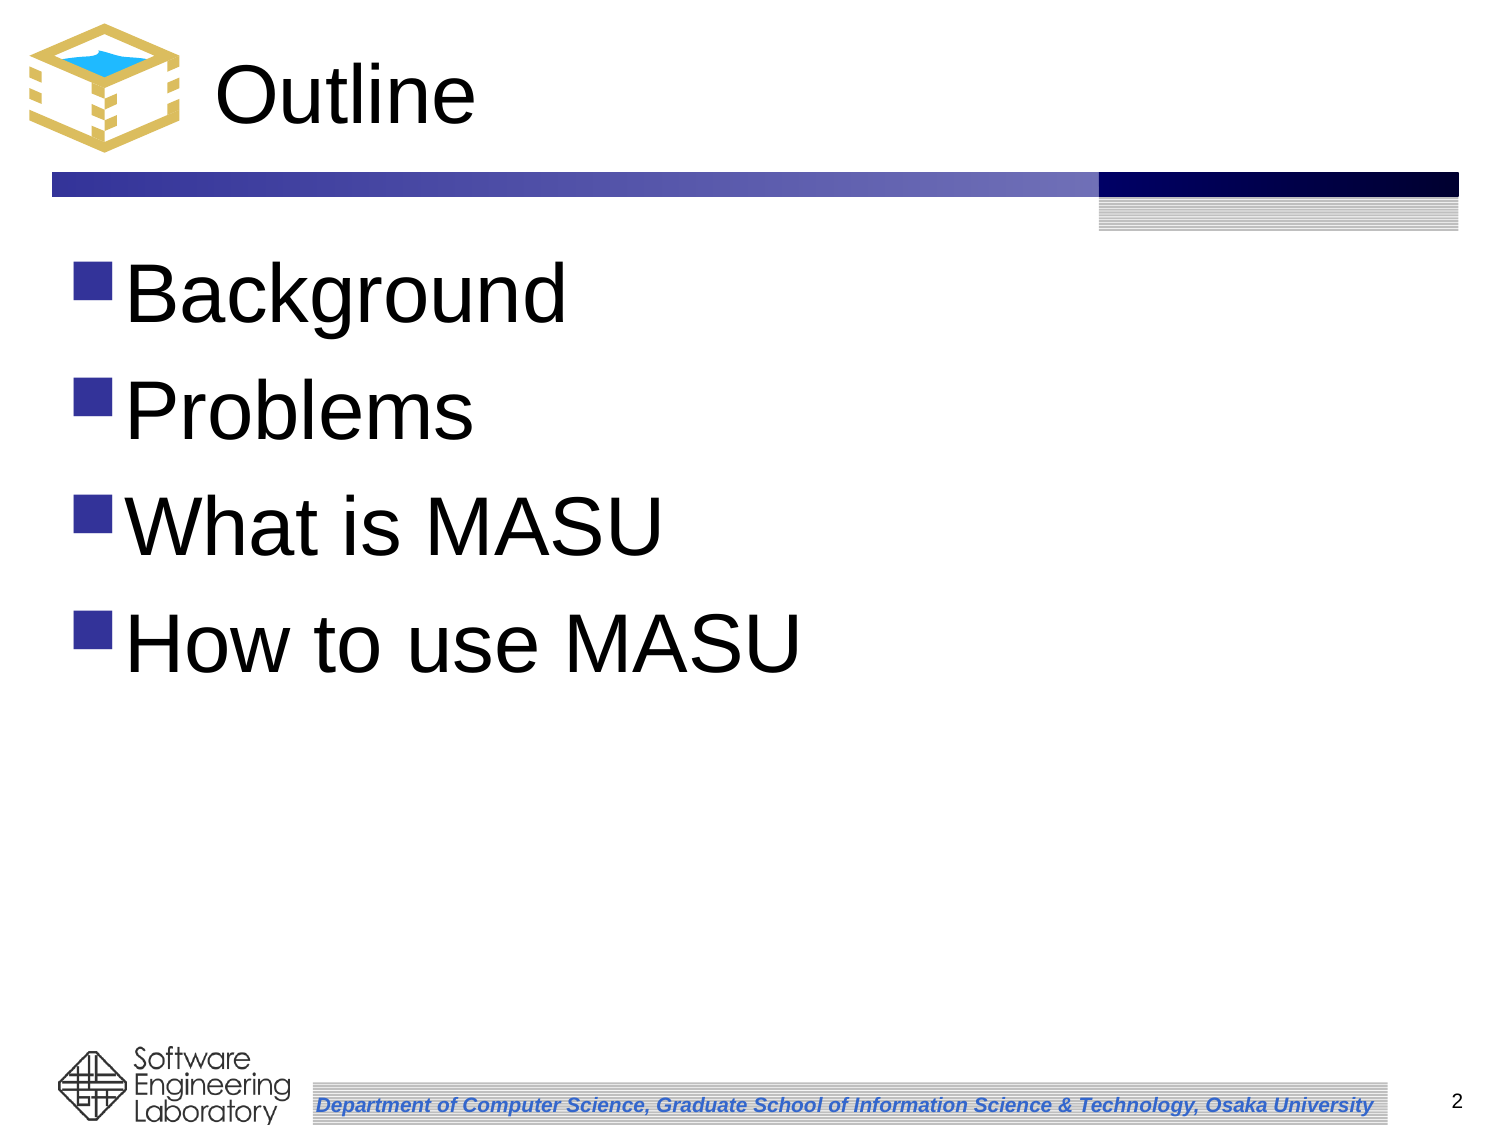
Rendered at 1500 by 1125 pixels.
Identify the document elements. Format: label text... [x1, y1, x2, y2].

list Background Problems What is MASU How to use MASU [52, 231, 1460, 1024]
slide_number 2 [1387, 1079, 1479, 1125]
picture [58, 1046, 290, 1125]
title Outline [198, 18, 1459, 162]
